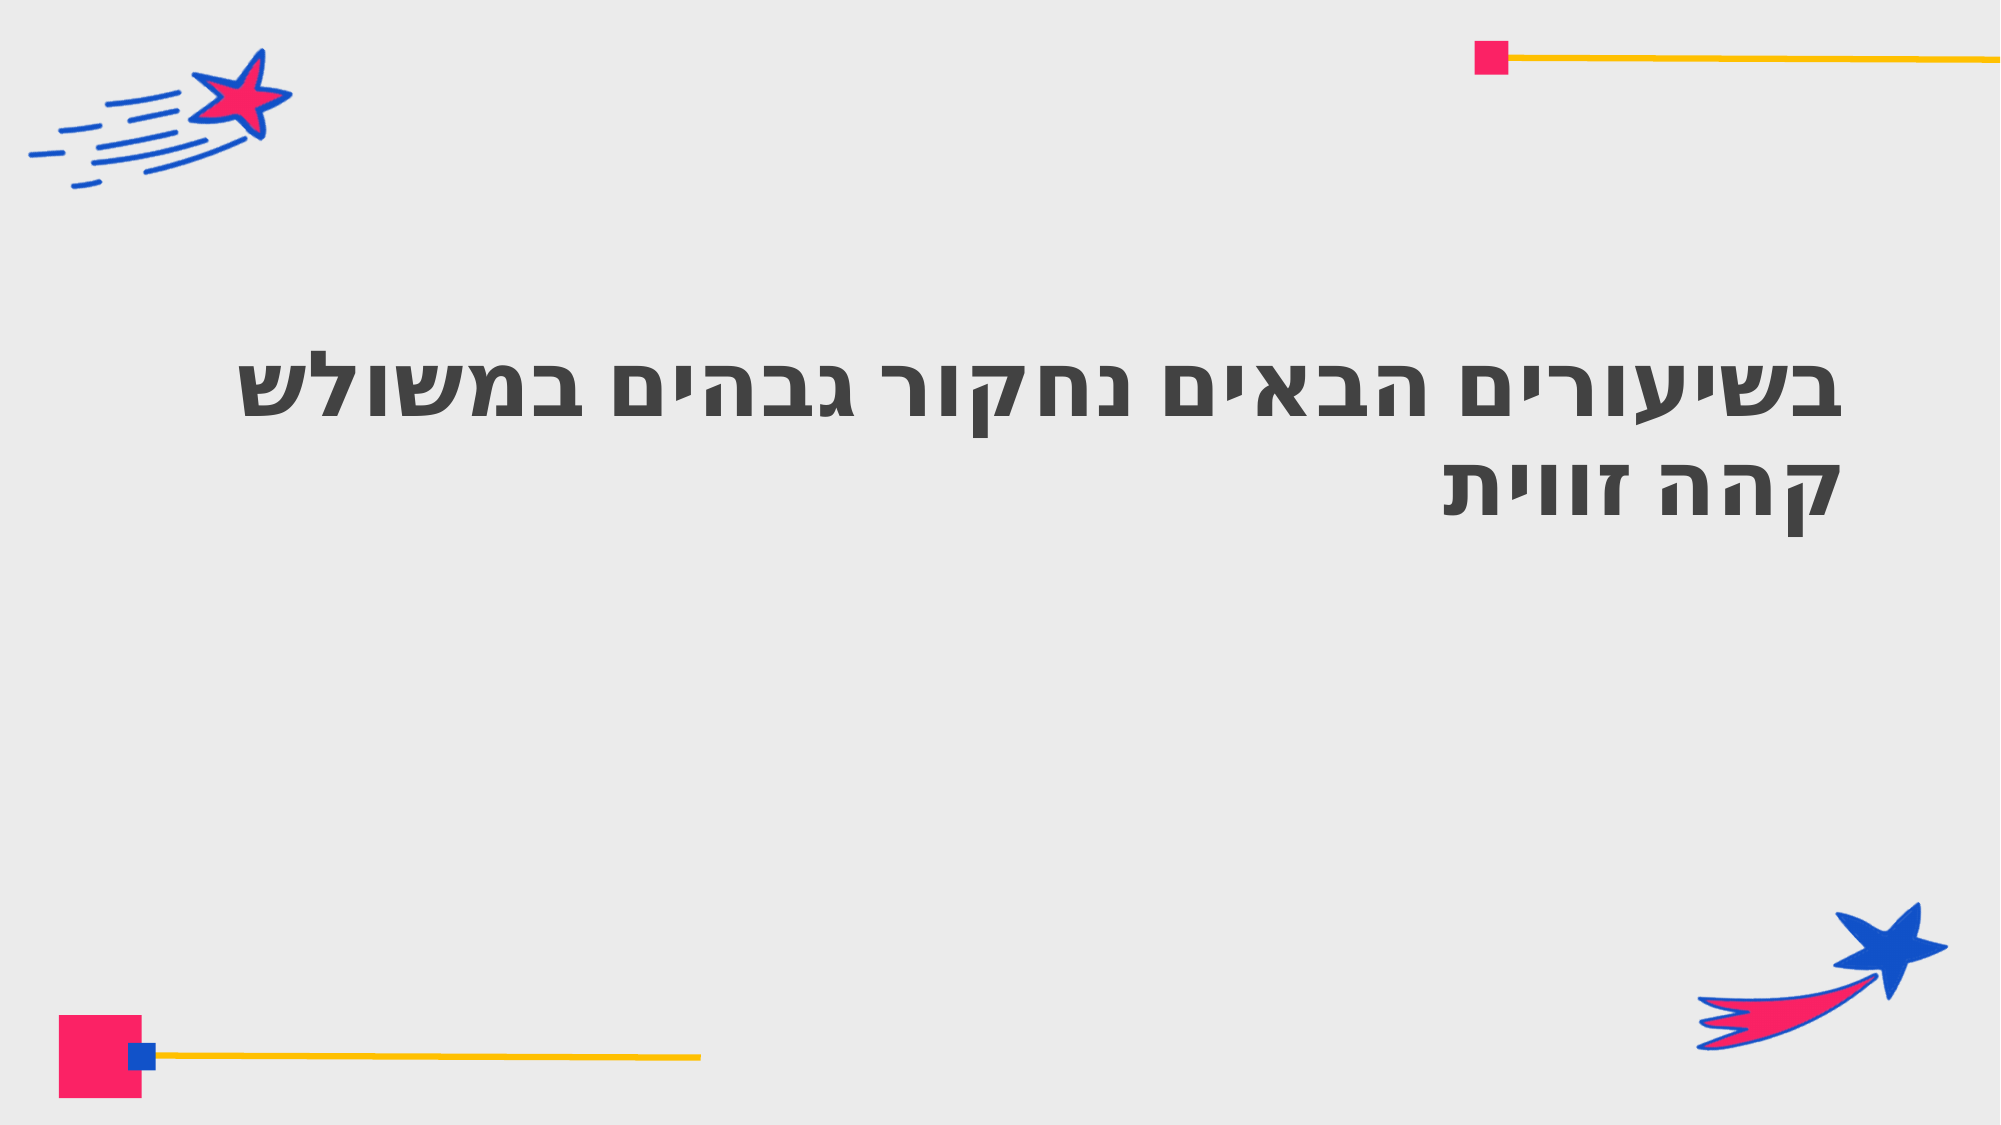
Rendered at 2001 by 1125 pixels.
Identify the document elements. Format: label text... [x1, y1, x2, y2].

title בשיעורים הבאים נחקור גבהים במשולש קהה זווית [137, 243, 1863, 630]
picture [28, 0, 309, 265]
picture [1673, 844, 1954, 1119]
